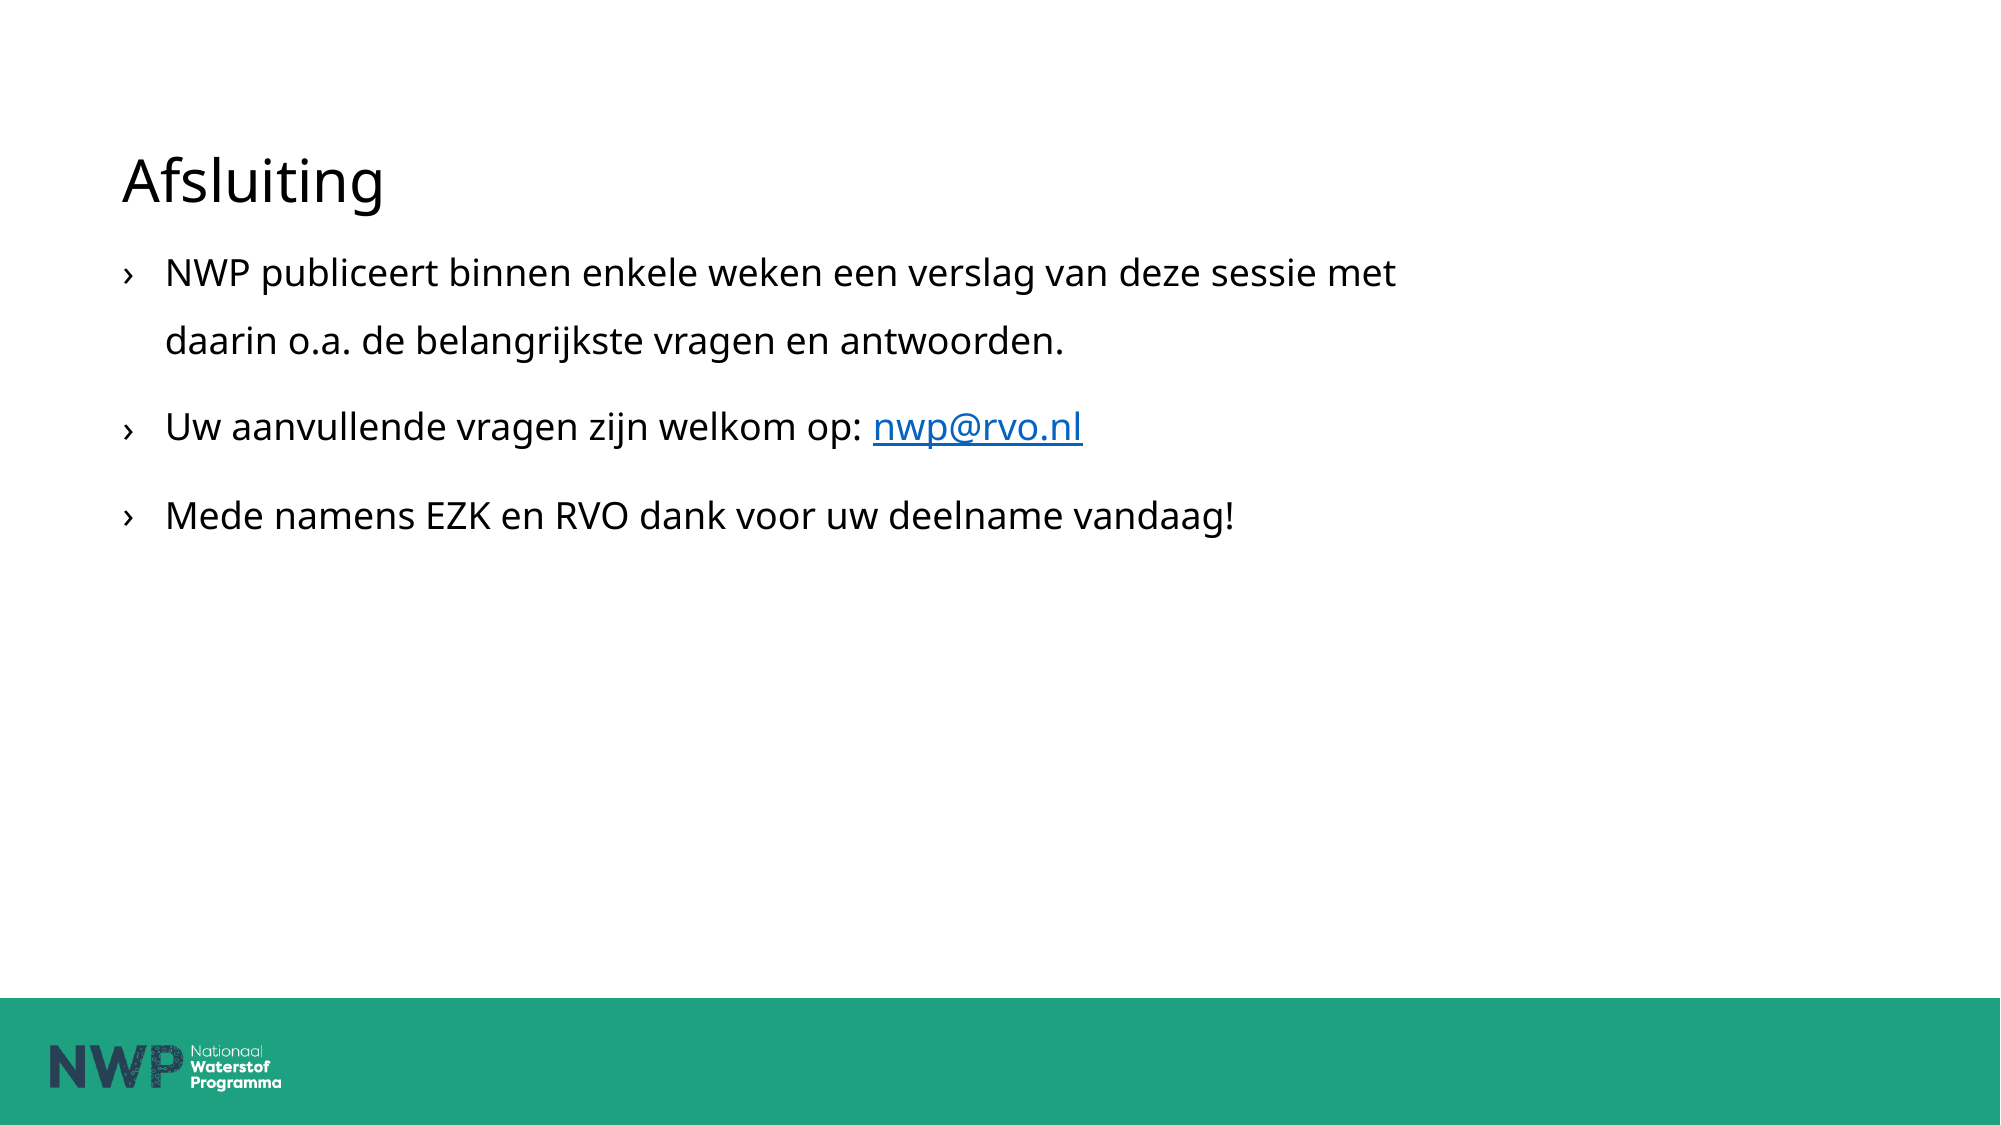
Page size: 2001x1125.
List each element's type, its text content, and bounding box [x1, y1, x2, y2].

text_box Afsluiting [111, 61, 1312, 221]
text_box NWP publiceert binnen enkele weken een verslag van deze sessie met daarin o.a. de belangrijkste vragen en antwoorden. Uw aanvullende vragen zijn welkom op: nwp@rvo.nl Mede namens EZK en RVO dank voor uw deelname vandaag! [111, 221, 1429, 732]
picture [0, 998, 2000, 1125]
